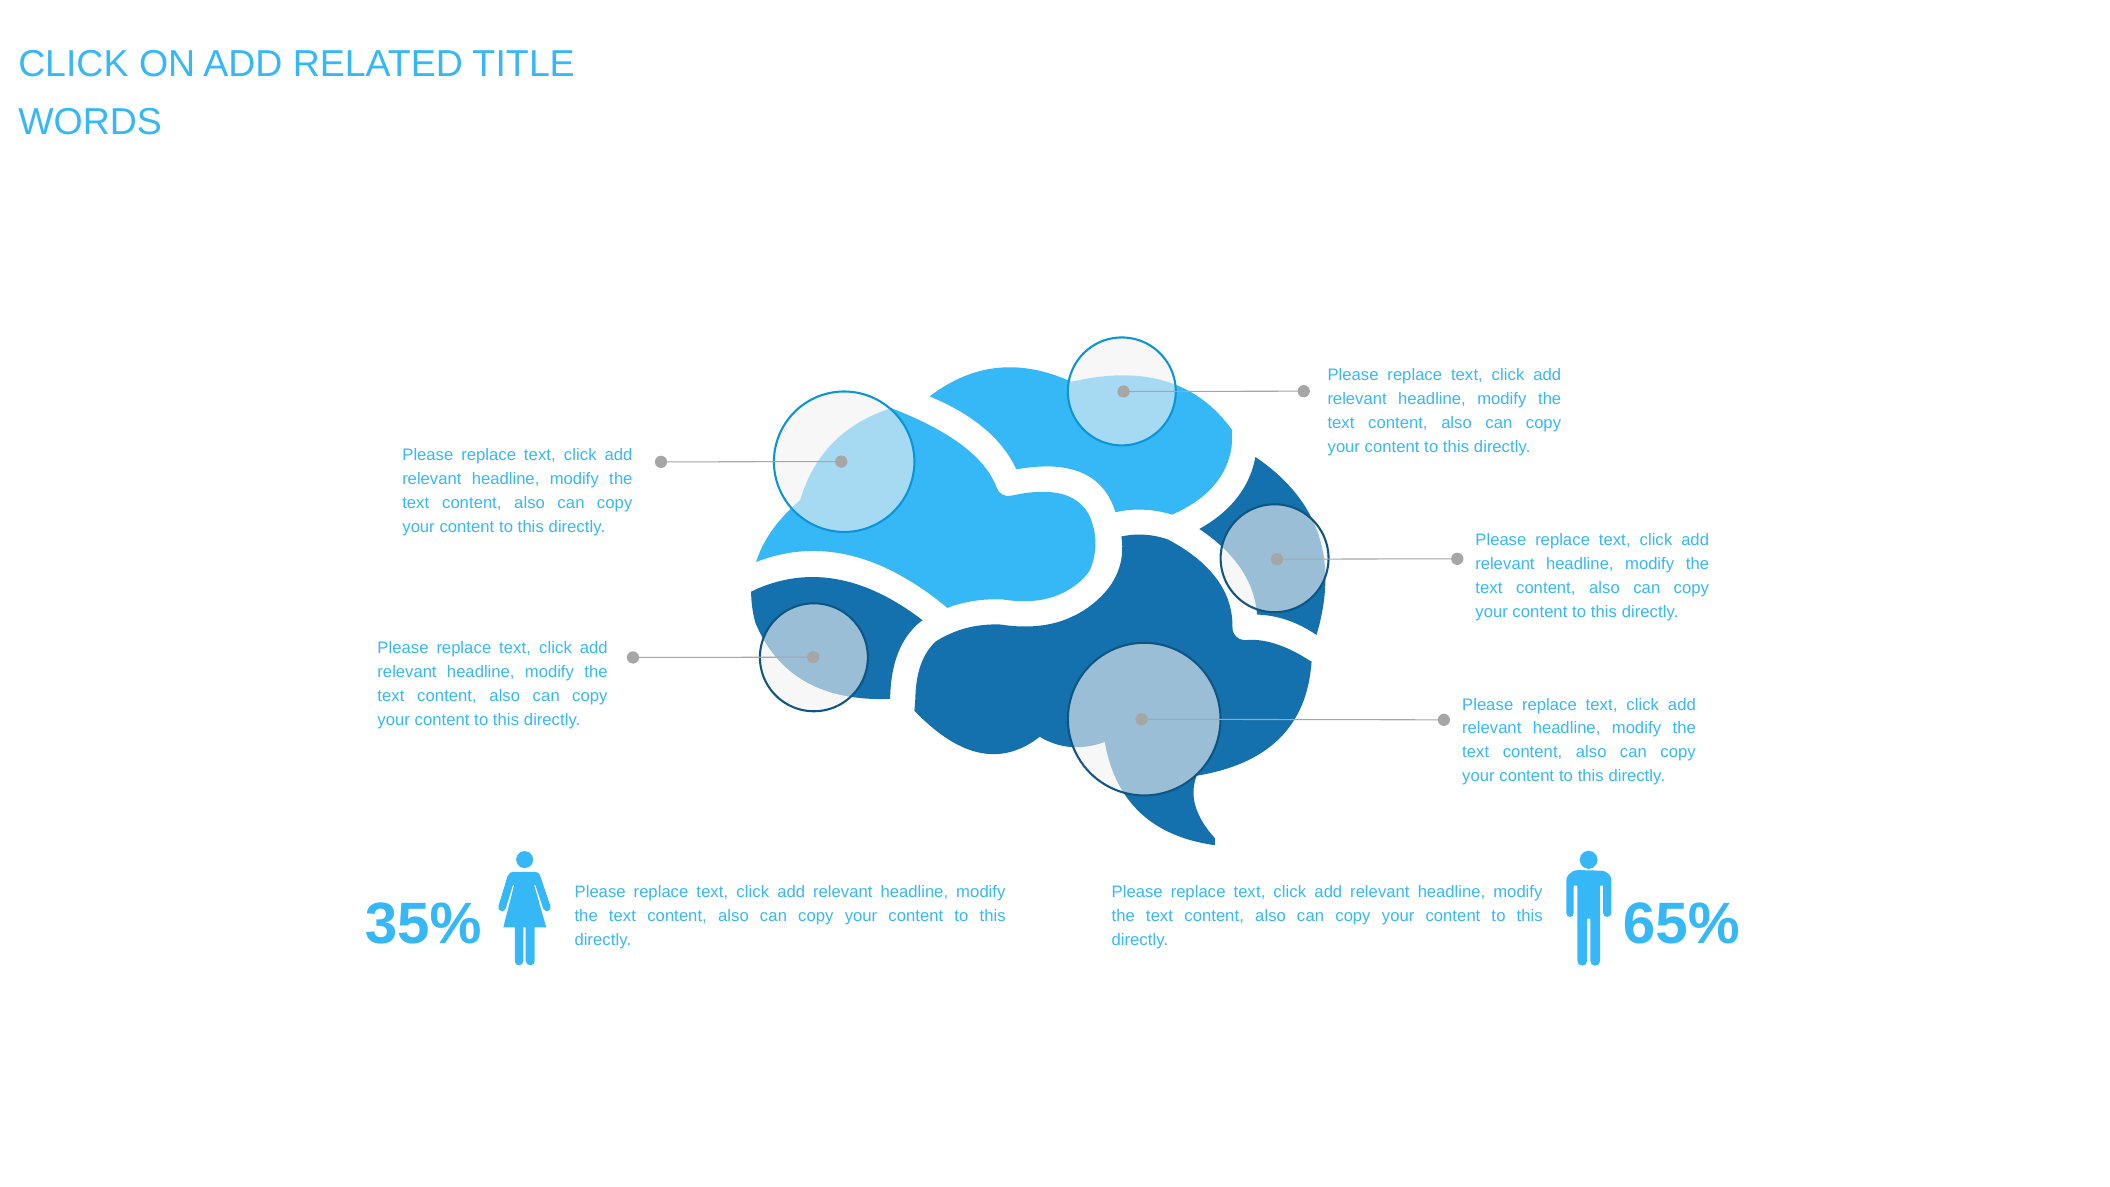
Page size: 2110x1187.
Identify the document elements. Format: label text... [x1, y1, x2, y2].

text_box [1125, 777, 1215, 846]
text_box Please replace text, click add relevant headline, modify the text content, also can copy your content to this directly. [1111, 876, 1544, 949]
text_box Please replace text, click add relevant headline, modify the text content, also can copy your content to this directly. [1475, 525, 1710, 621]
text_box [751, 577, 923, 700]
text_box Please replace text, click add relevant headline, modify the text content, also can copy your content to this directly. [402, 440, 633, 536]
text_box [1199, 457, 1312, 545]
text_box Please replace text, click add relevant headline, modify the text content, also can copy your content to this directly. [1327, 360, 1562, 456]
text_box [772, 390, 916, 534]
text_box [1219, 503, 1330, 614]
text_box Please replace text, click add relevant headline, modify the text content, also can copy your content to this directly. [1462, 689, 1697, 786]
text_box 65% [1622, 871, 1740, 956]
text_box [758, 602, 869, 713]
text_box [1256, 581, 1326, 635]
text_box [1198, 720, 1294, 776]
text_box Please replace text, click add relevant headline, modify the text content, also can copy your content to this directly. [377, 632, 609, 729]
text_box [929, 367, 1233, 515]
text_box 35% [364, 871, 482, 956]
text_box CLICK ON ADD RELATED TITLE WORDS [3, 18, 595, 150]
text_box [1066, 336, 1177, 447]
text_box [756, 408, 1096, 608]
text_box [1566, 850, 1612, 966]
text_box [1066, 641, 1222, 797]
text_box [914, 534, 1313, 755]
text_box Please replace text, click add relevant headline, modify the text content, also can copy your content to this directly. [574, 876, 1007, 949]
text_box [497, 851, 552, 966]
